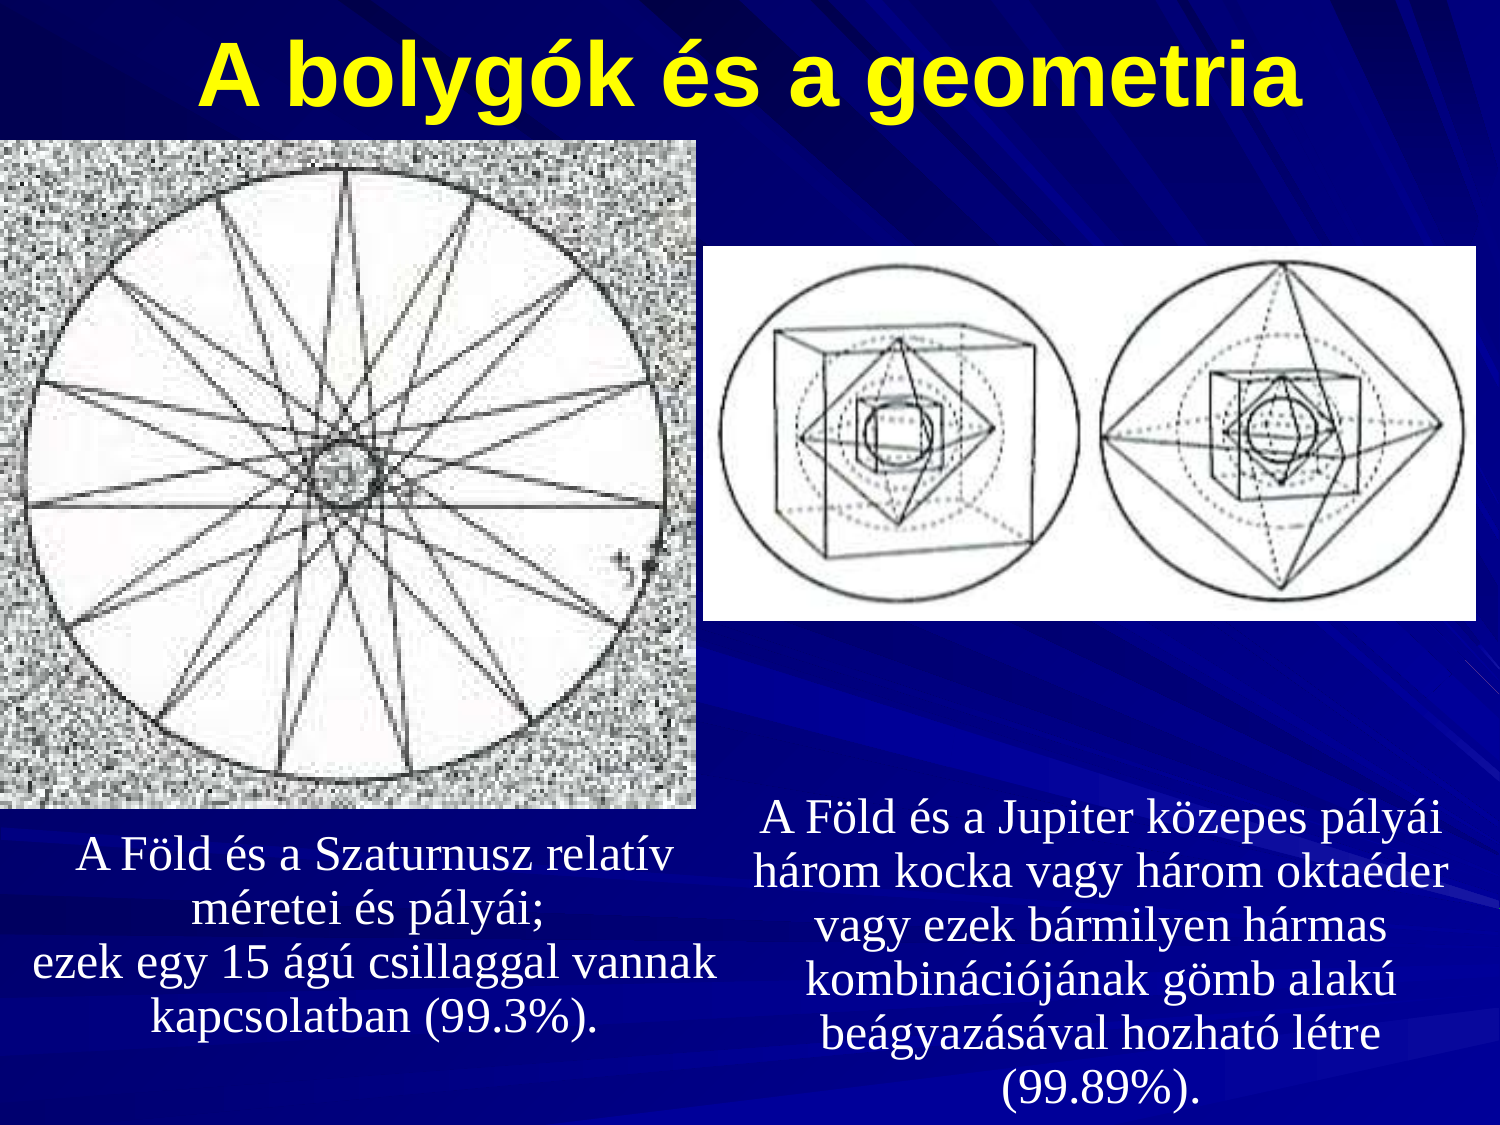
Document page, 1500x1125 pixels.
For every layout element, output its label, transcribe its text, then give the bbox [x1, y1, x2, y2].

picture [0, 140, 696, 809]
text_box A Föld és a Szaturnusz relatív méretei és pályái; ezek egy 15 ágú csillaggal vannak kapcsolatban (99.3%). [0, 820, 726, 1051]
picture [702, 245, 1476, 622]
text_box A Föld és a Jupiter közepes pályái három kocka vagy három oktaéder vagy ezek bármilyen hármas kombinációjának gömb alakú beágyazásával hozható létre (99.89%). [726, 782, 1477, 1122]
title A bolygók és a geometria [0, 0, 1500, 140]
